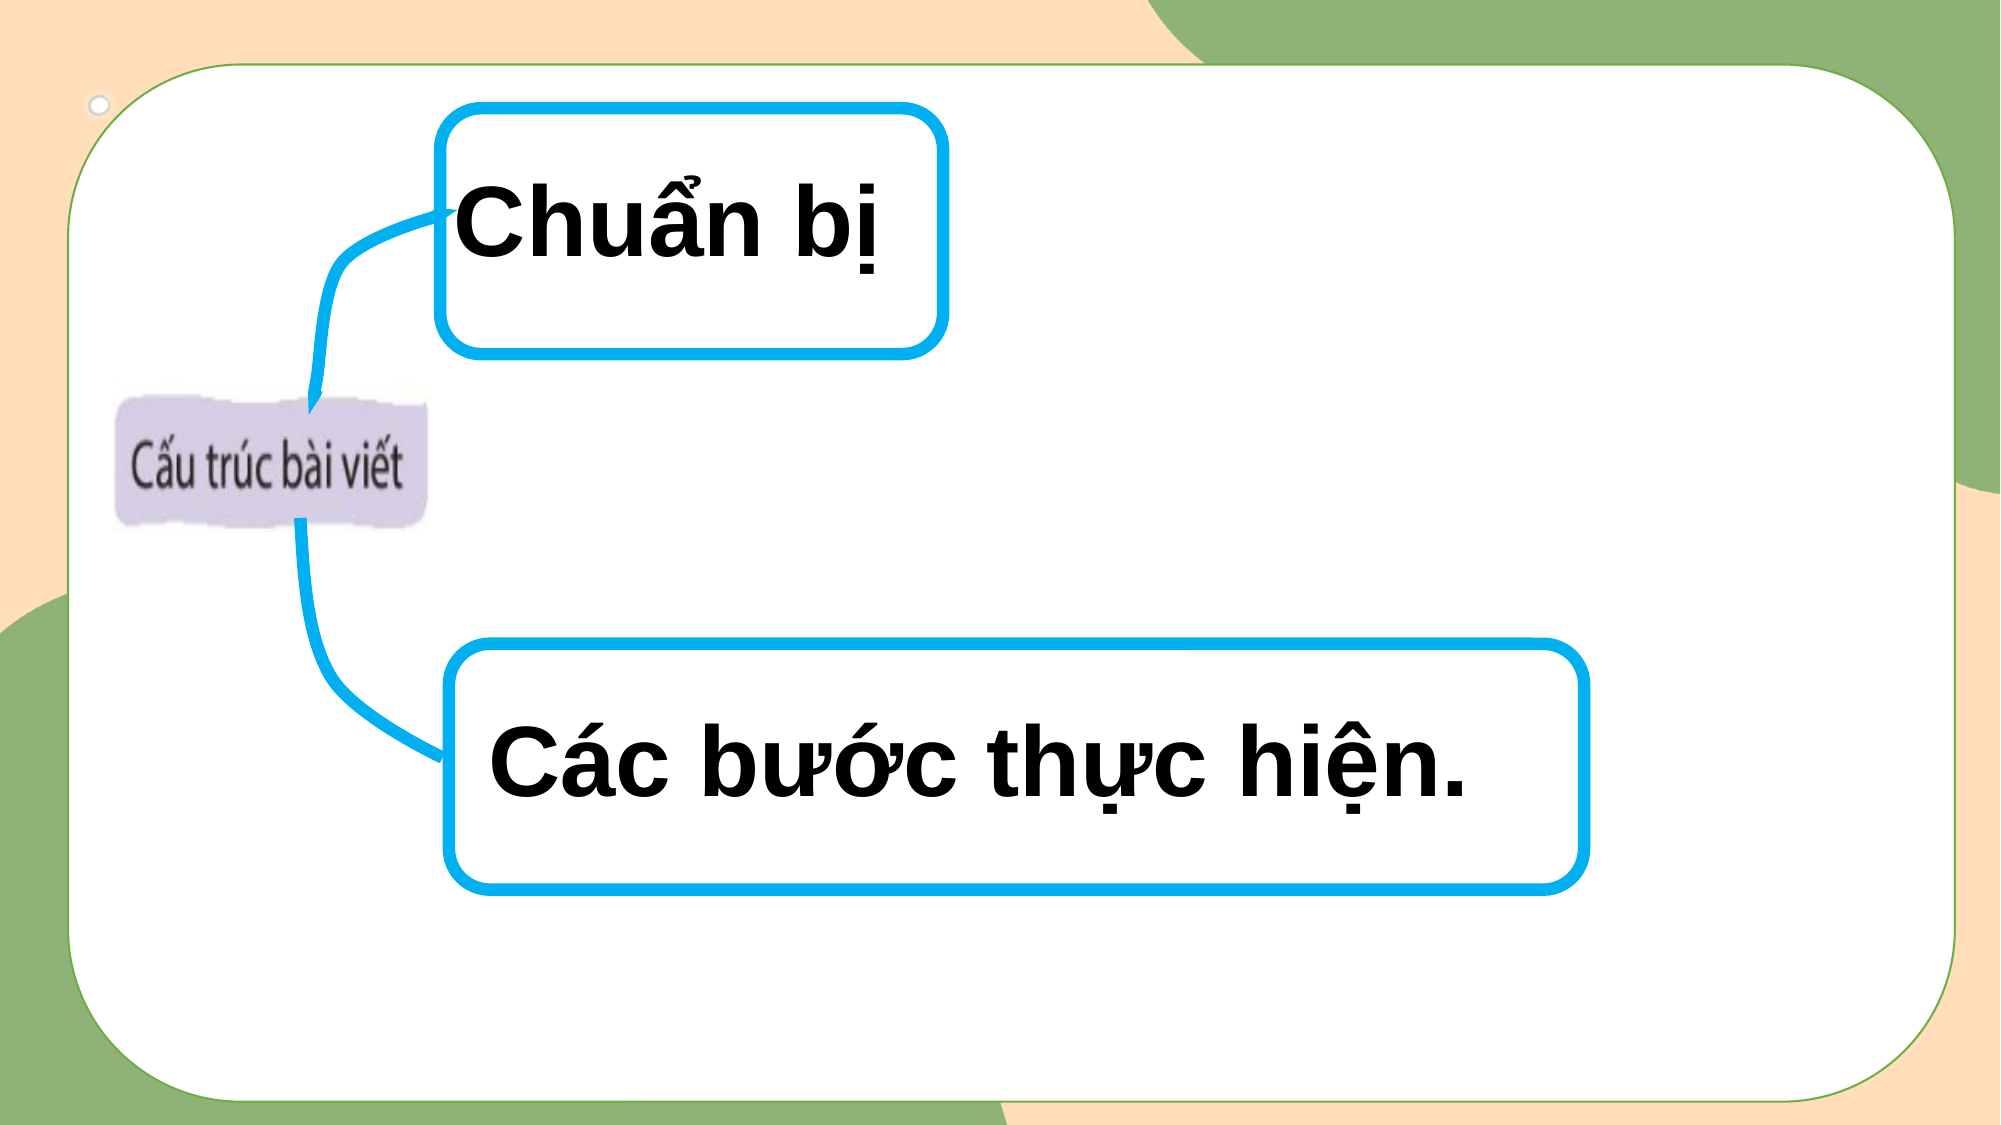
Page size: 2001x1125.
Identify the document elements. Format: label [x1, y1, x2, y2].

picture [0, 0, 2000, 1125]
text_box [440, 108, 948, 355]
text_box [1021, 495, 1956, 1103]
text_box [448, 643, 1614, 890]
